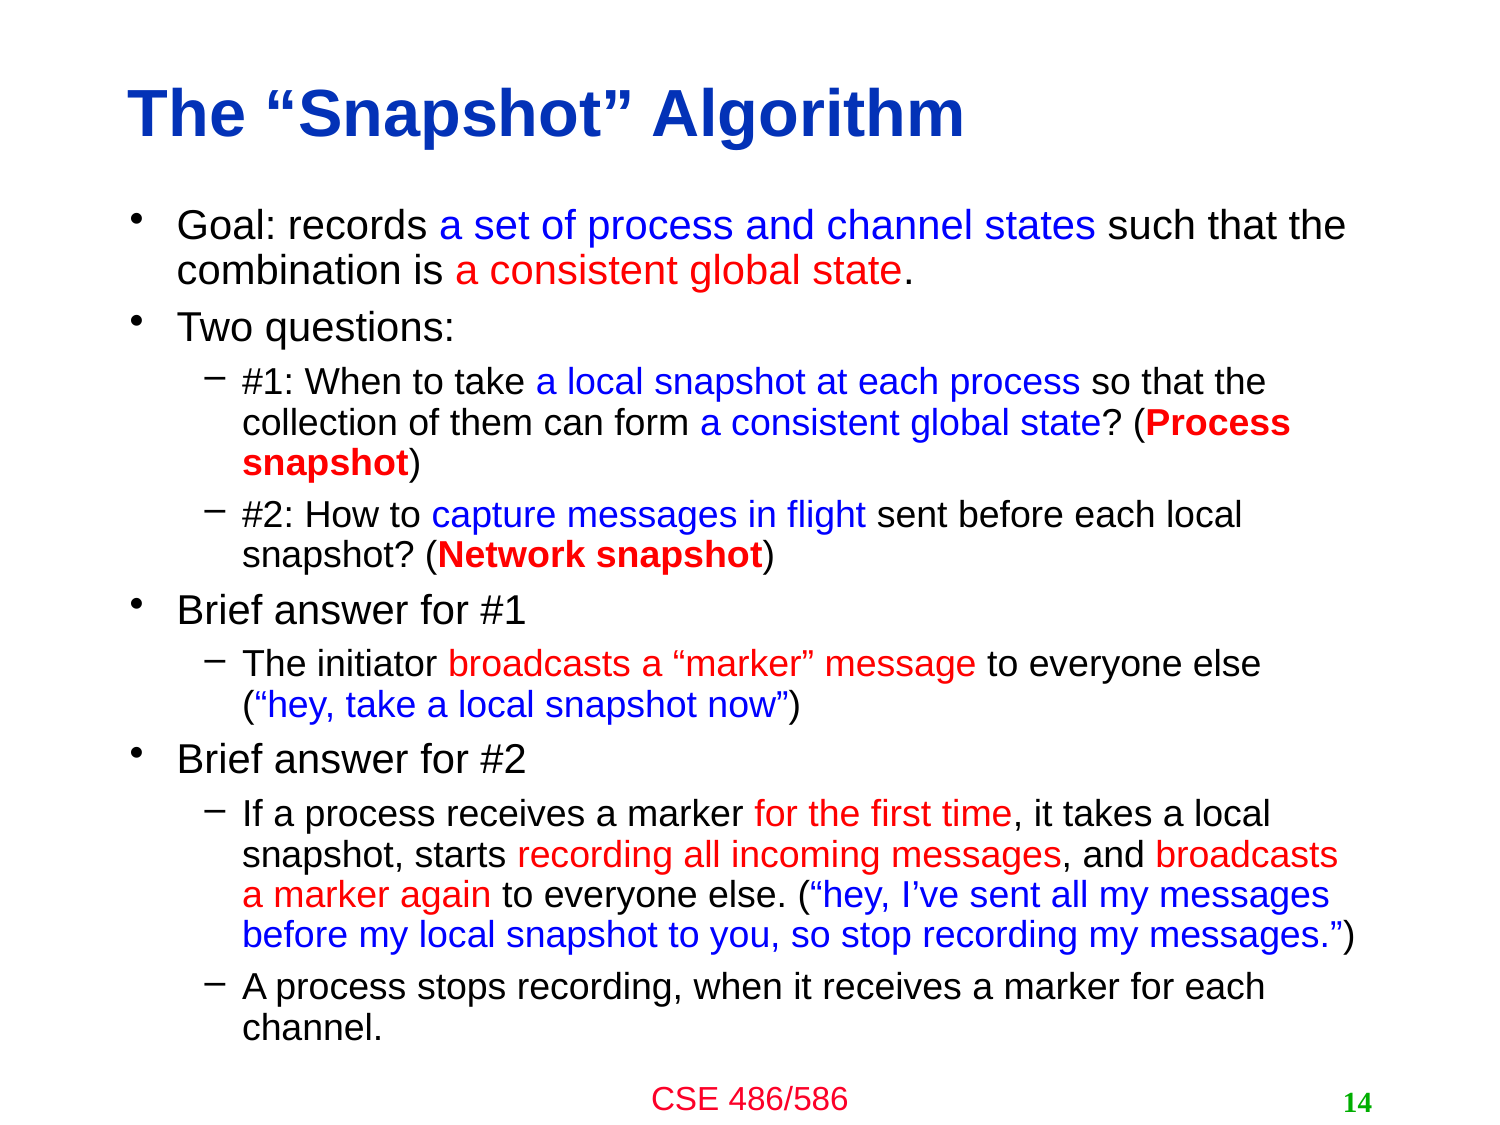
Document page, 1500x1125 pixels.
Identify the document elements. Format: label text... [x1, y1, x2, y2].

slide_number 14 [1074, 1076, 1388, 1125]
list Goal: records a set of process and channel states such that the combination is a consistent global state. Two questions: #1: When to take a local snapshot at each process so that the collection of them can form a consistent global state? (Process snapshot) #2: How to capture messages in flight sent before each local snapshot? (Network snapshot) Brief answer for #1 The initiator broadcasts a “marker” message to everyone else (“hey, take a local snapshot now”) Brief answer for #2 If a process receives a marker for the first time, it takes a local snapshot, starts recording all incoming messages, and broadcasts a marker again to everyone else. (“hey, I’ve sent all my messages before my local snapshot to you, so stop recording my messages.”) A process stops recording, when it receives a marker for each channel. [114, 195, 1376, 1005]
title The “Snapshot” Algorithm [112, 53, 1310, 176]
